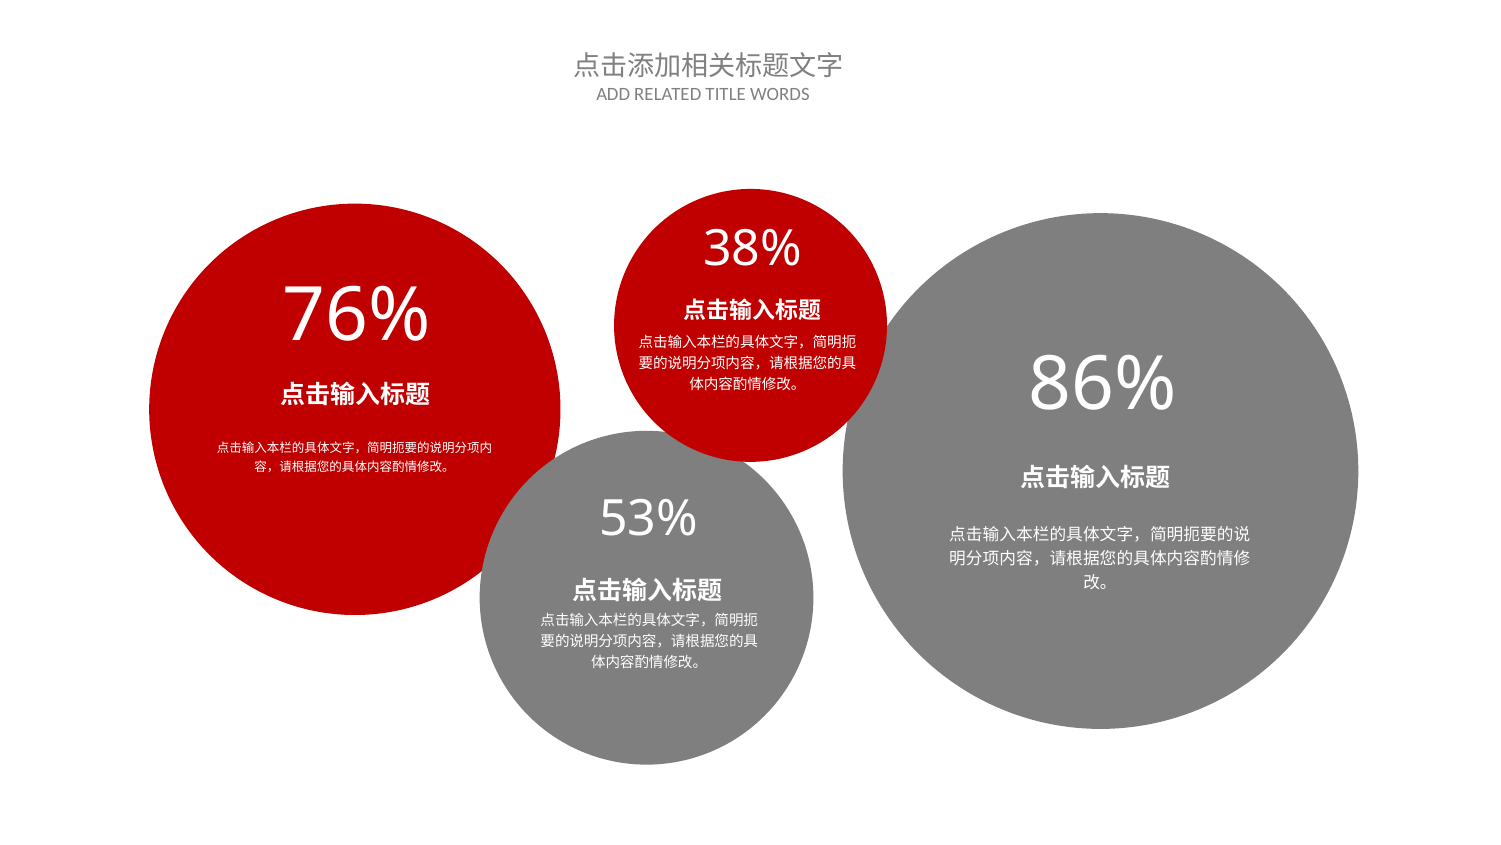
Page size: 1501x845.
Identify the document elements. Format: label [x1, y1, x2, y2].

text_box [479, 430, 814, 765]
text_box [149, 203, 561, 615]
text_box [842, 213, 1359, 729]
text_box [614, 188, 887, 462]
